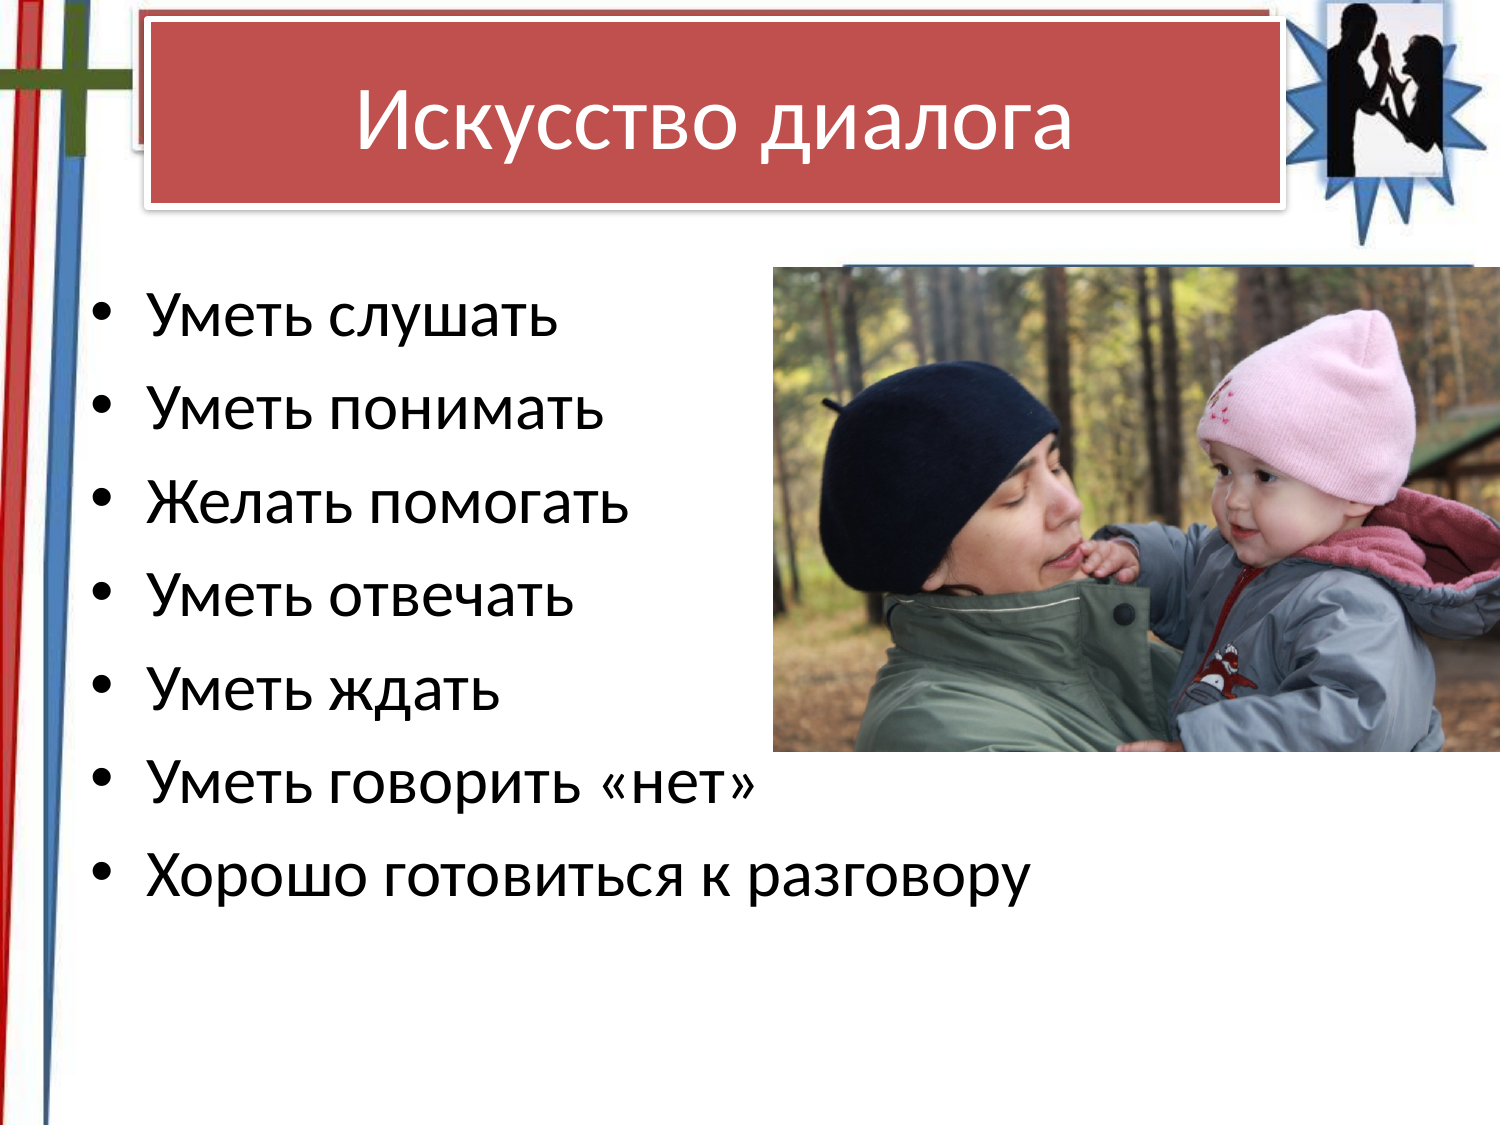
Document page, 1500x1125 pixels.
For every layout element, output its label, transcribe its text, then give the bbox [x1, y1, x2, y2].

picture [0, 0, 1500, 1125]
title Искусство диалога [144, 16, 1286, 210]
list Уметь слушать Уметь понимать Желать помогать Уметь отвечать Уметь ждать Уметь говорить «нет» Хорошо готовиться к разговору [75, 262, 1425, 1005]
